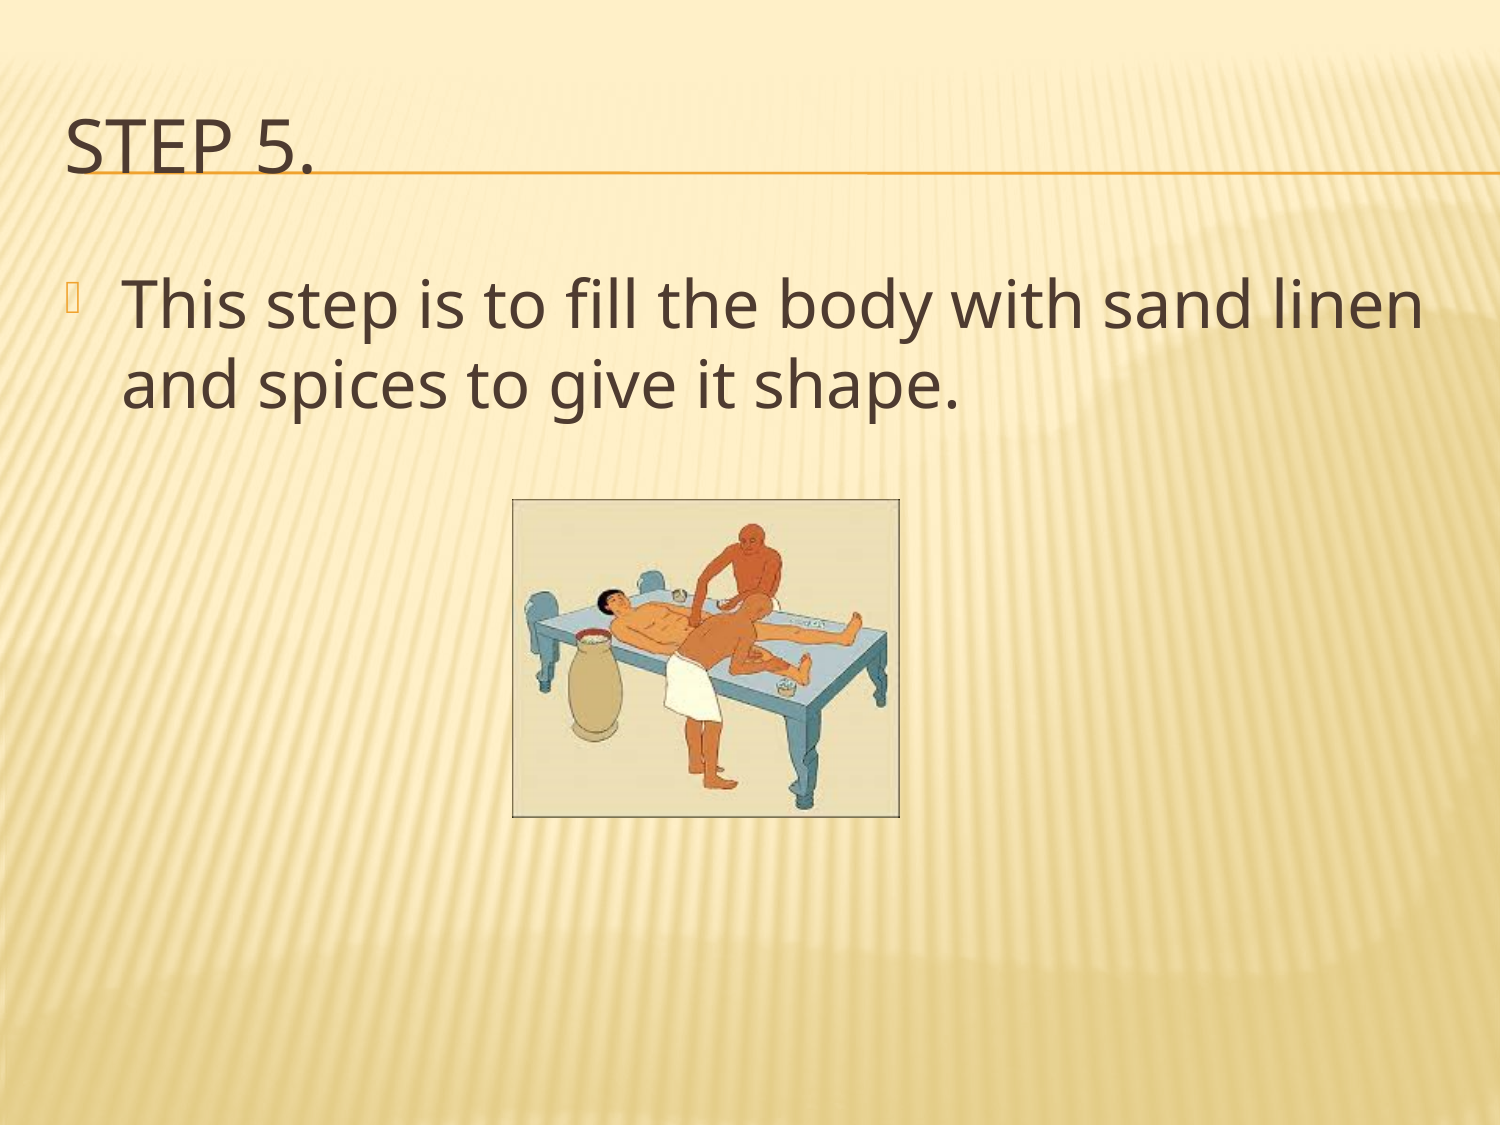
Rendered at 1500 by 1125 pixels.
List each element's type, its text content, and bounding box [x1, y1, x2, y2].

picture [512, 499, 901, 818]
list This step is to fill the body with sand linen and spices to give it shape. [50, 254, 1475, 998]
title Step 5. [50, 75, 1475, 213]
